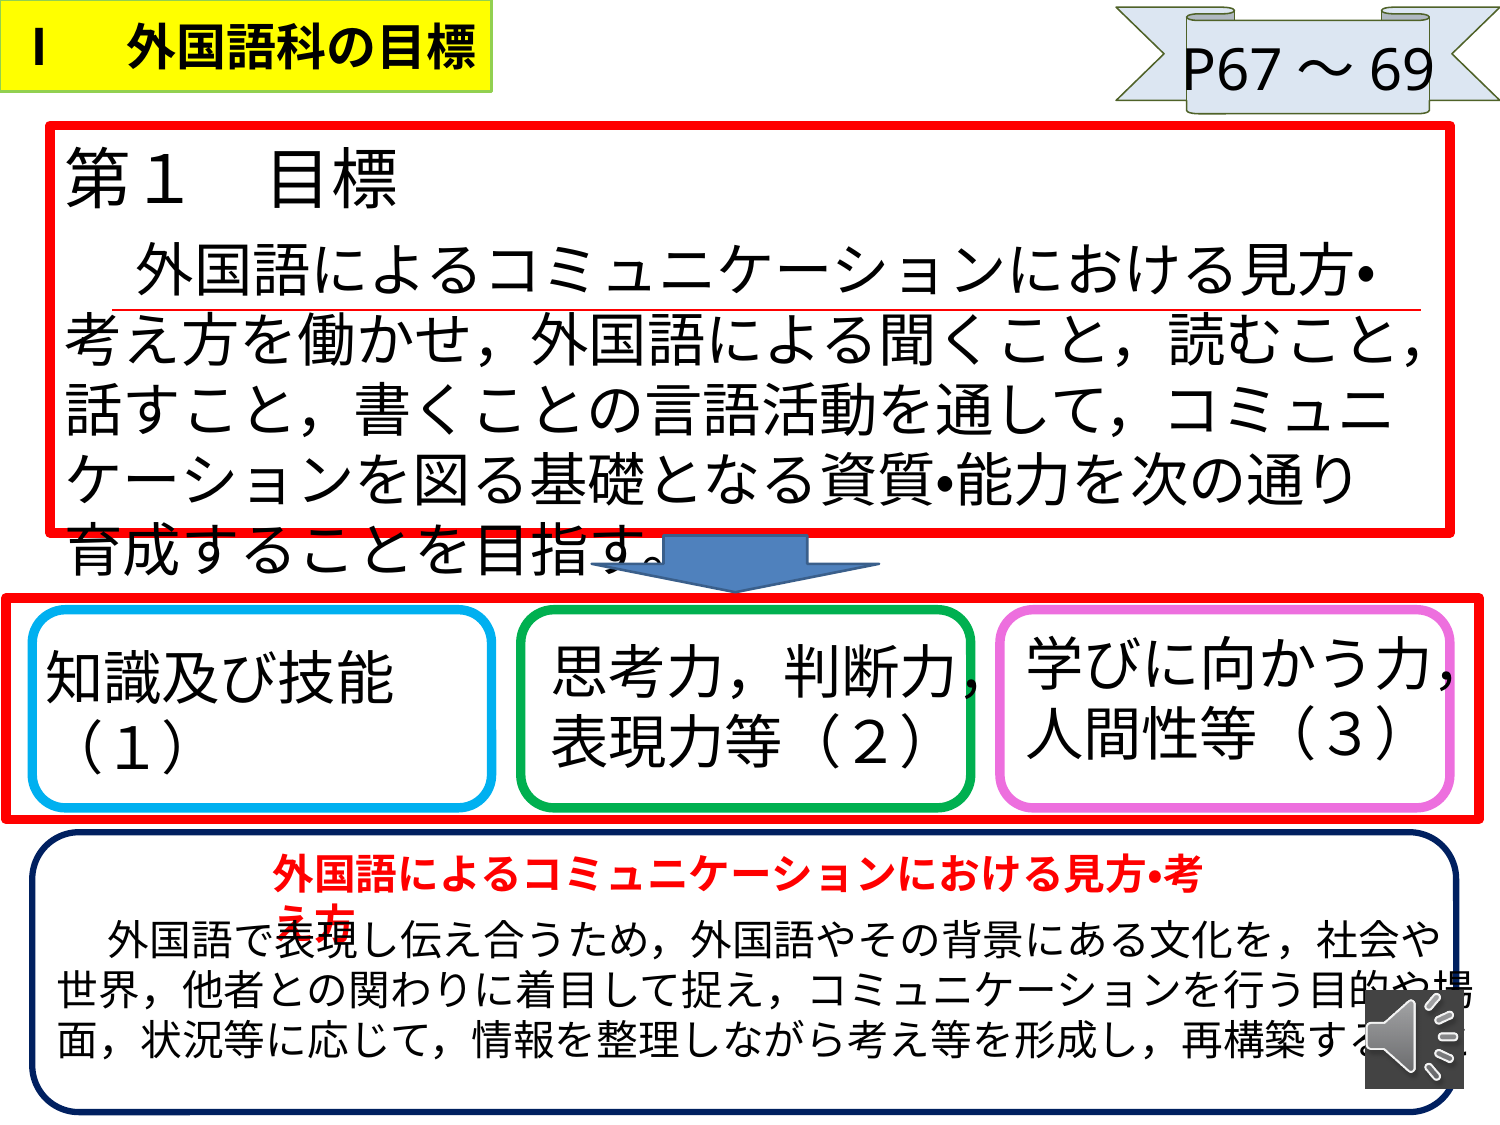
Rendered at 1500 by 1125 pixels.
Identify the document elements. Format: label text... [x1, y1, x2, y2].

text_box 外国語によるコミュニケーションにおける見方・考え方を働かせ，外国語による聞くこと，読むこと，話すこと，書くことの言語活動を通して，コミュニケーションを図る基礎となる資質・能力を次の通り育成することを目指す。 [50, 225, 1421, 591]
text_box P67～69 [1116, 7, 1500, 114]
text_box 外国語によるコミュニケーションにおける見方・考え方 [257, 840, 1225, 906]
text_box [30, 830, 1458, 1114]
text_box [590, 534, 881, 594]
text_box [5, 597, 1480, 821]
picture [1364, 989, 1466, 1091]
text_box 外国語で表現し伝え合うため，外国語やその背景にある文化を，社会や世界，他者との関わりに着目して捉え，コミュニケーションを行う目的や場面，状況等に応じて，情報を整理しながら考え等を形成し，再構築すること [42, 906, 1495, 1071]
text_box [49, 124, 1451, 534]
text_box 第１ 目標 [49, 129, 534, 225]
text_box Ⅰ 外国語科の目標 [0, 0, 493, 93]
